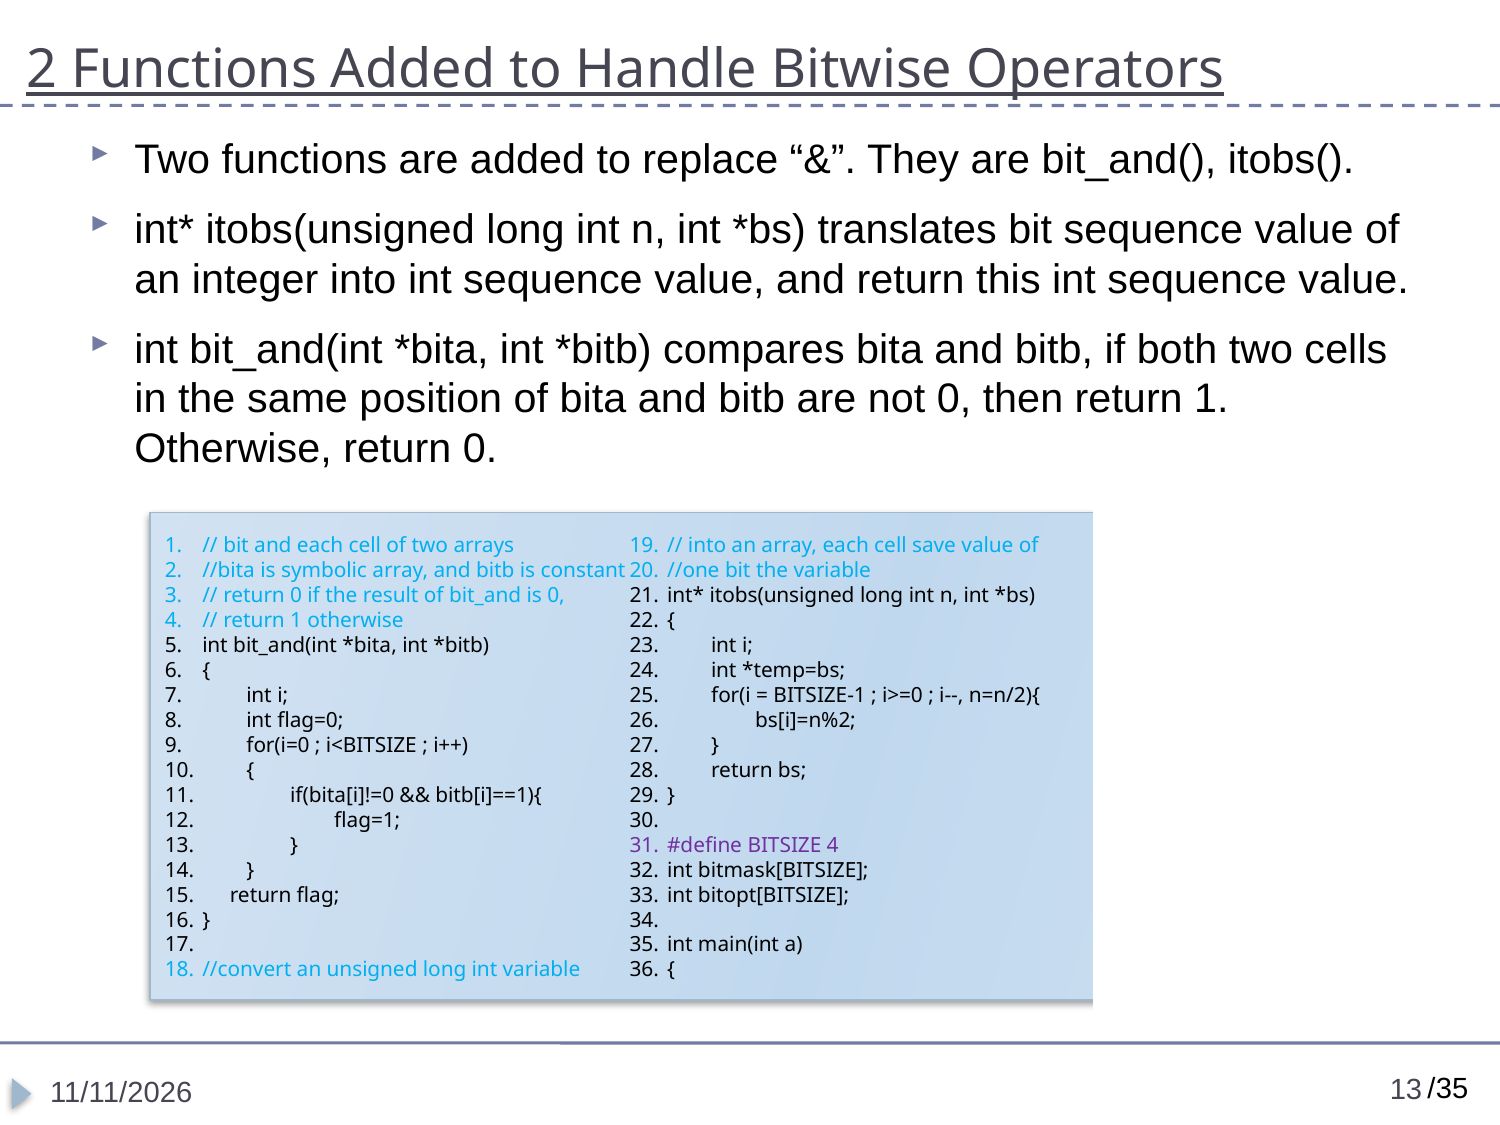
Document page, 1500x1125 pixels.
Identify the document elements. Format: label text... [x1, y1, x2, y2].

slide_number 13 [1374, 1062, 1450, 1111]
list Two functions are added to replace “&”. They are bit_and(), itobs(). int* itobs(unsigned long int n, int *bs) translates bit sequence value of an integer into int sequence value, and return this int sequence value. int bit_and(int *bita, int *bitb) compares bita and bitb, if both two cells in the same position of bita and bitb are not 0, then return 1. Otherwise, return 0. [75, 125, 1425, 525]
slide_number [35, 1066, 247, 1115]
title 2 Functions Added to Handle Bitwise Operators [11, 24, 1489, 106]
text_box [149, 499, 1500, 1026]
